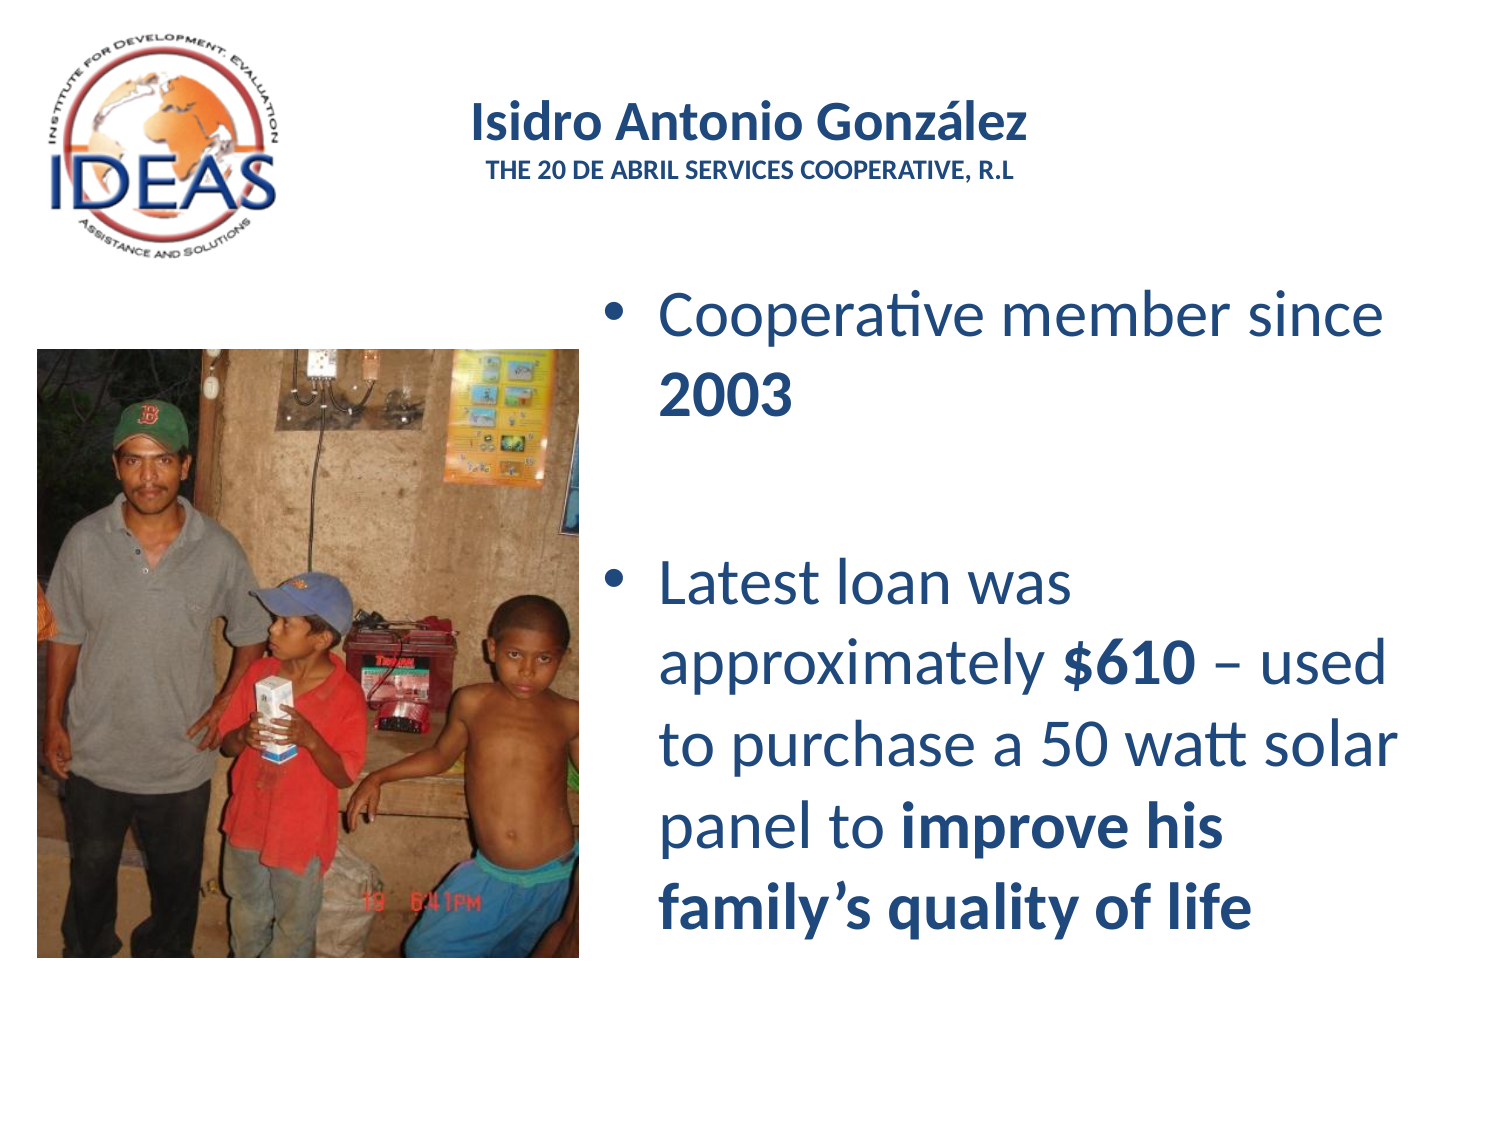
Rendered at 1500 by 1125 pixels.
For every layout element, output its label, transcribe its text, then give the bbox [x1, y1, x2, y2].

picture [37, 24, 296, 275]
list Cooperative member since 2003 Latest loan was approximately $610 – used to purchase a 50 watt solar panel to improve his family’s quality of life [587, 262, 1425, 1075]
picture [37, 349, 579, 958]
title Isidro Antonio González The 20 de Abril Services Cooperative, R.L [75, 75, 1425, 263]
